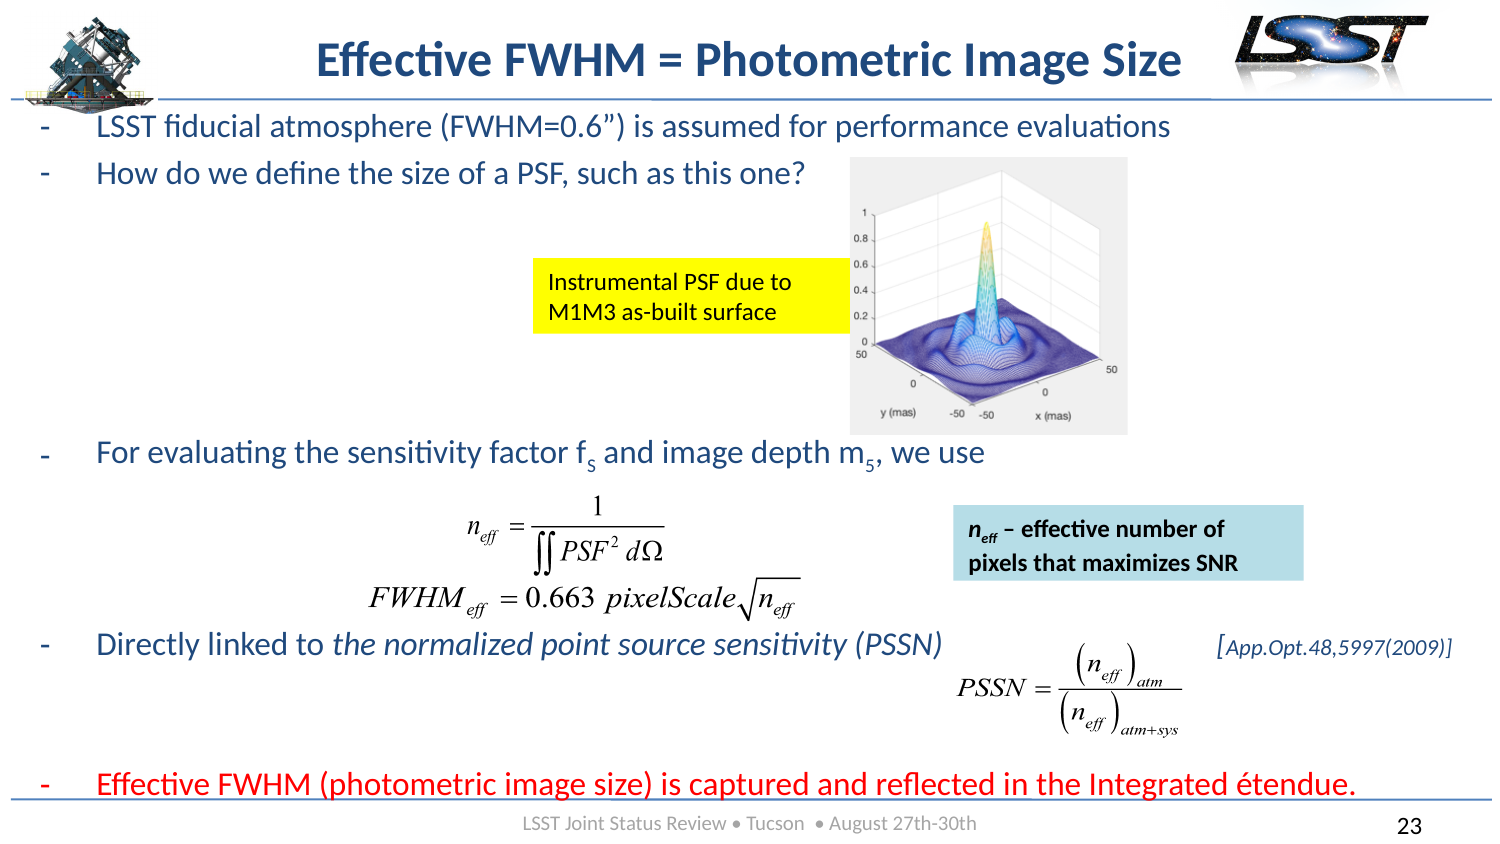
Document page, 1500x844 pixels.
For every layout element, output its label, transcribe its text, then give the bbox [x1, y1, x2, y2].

text_box neff – effective number of pixels that maximizes SNR [953, 505, 1304, 581]
text_box Instrumental PSF due to M1M3 as-built surface [533, 258, 844, 334]
list LSST fiducial atmosphere (FWHM=0.6”) is assumed for performance evaluations How do we define the size of a PSF, such as this one? For evaluating the sensitivity factor fS and image depth m5, we use Directly linked to the normalized point source sensitivity (PSSN) [App.Opt.48,5997(2009)] Effective FWHM (photometric image size) is captured and reflected in the Integrated étendue. [24, 96, 1488, 785]
picture [1206, 0, 1450, 96]
picture [849, 157, 1128, 435]
picture [362, 484, 807, 628]
picture [24, 11, 158, 96]
title Effective FWHM = Photometric Image Size [287, 21, 1213, 91]
picture [949, 638, 1185, 742]
